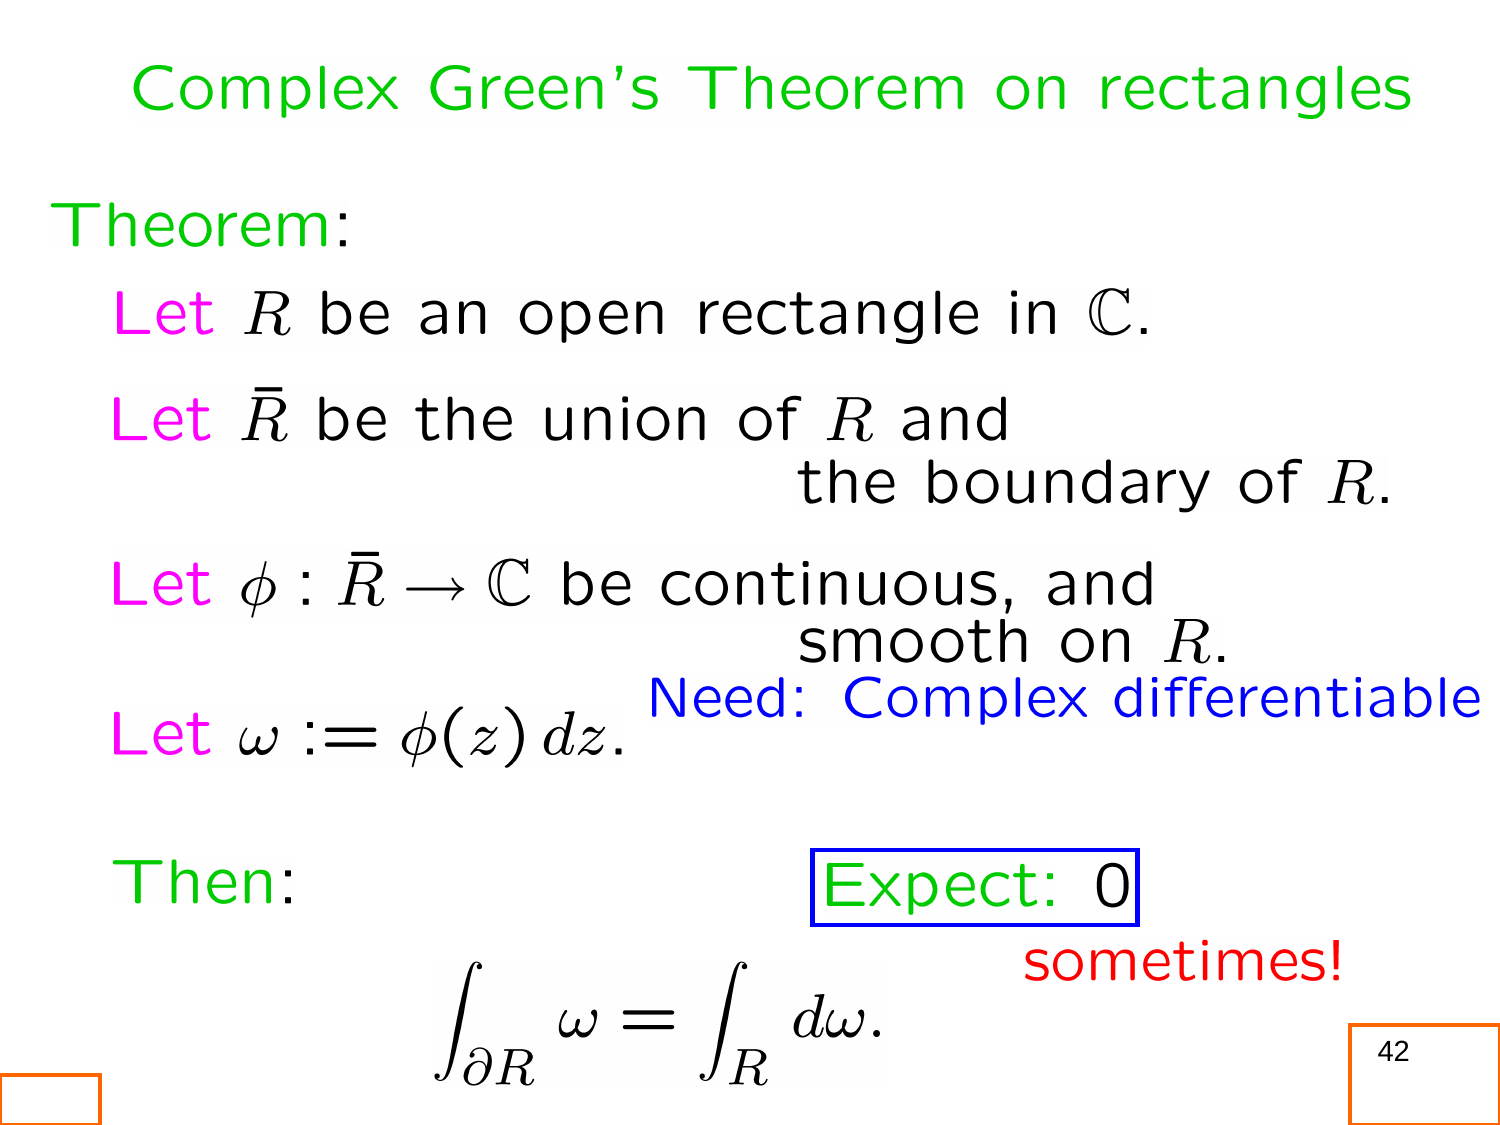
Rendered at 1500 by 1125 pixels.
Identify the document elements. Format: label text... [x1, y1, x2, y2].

picture [431, 960, 882, 1088]
text_box [0, 1074, 100, 1125]
picture [132, 62, 1413, 122]
picture [49, 199, 348, 247]
picture [112, 856, 293, 904]
picture [112, 387, 1009, 444]
picture [112, 706, 624, 769]
picture [112, 549, 1225, 666]
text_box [812, 849, 1138, 926]
picture [1024, 937, 1341, 981]
text_box [1349, 1025, 1500, 1125]
picture [649, 674, 1483, 727]
slide_number 42 [1074, 1024, 1425, 1103]
picture [114, 287, 1147, 347]
picture [795, 456, 1388, 513]
